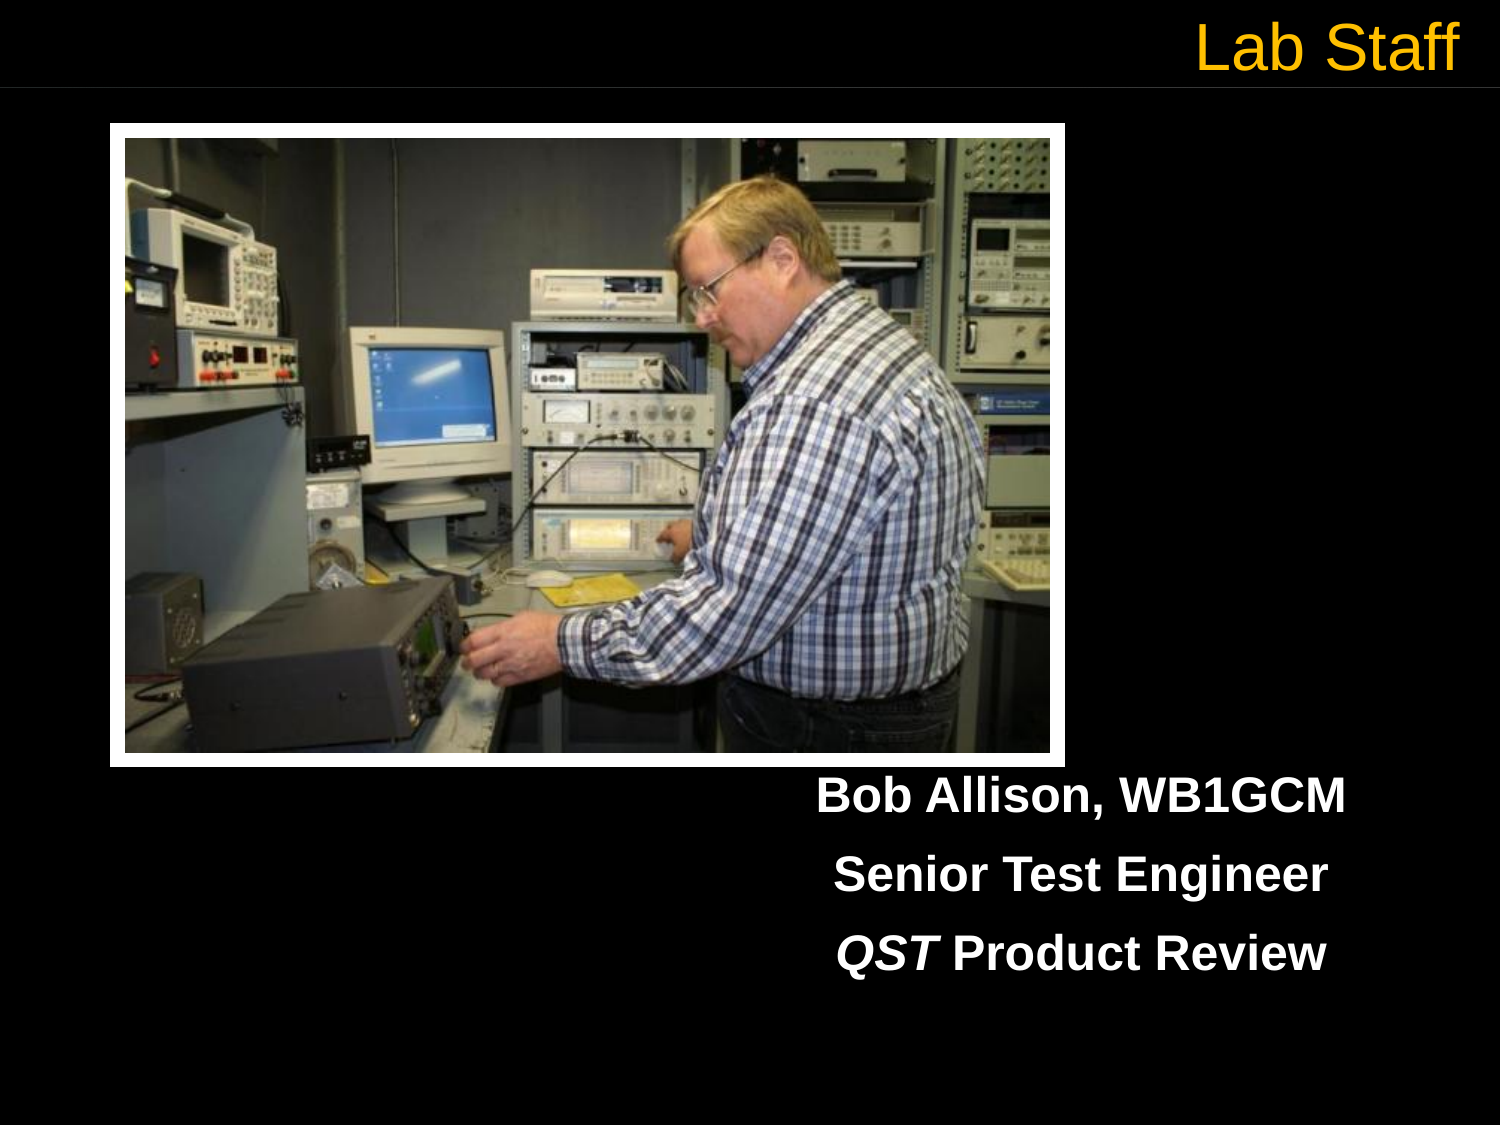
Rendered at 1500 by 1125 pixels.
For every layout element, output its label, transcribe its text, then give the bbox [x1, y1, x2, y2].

text_box [0, 85, 1500, 1125]
title Lab Staff [124, 0, 1476, 85]
text_box Bob Allison, WB1GCM Senior Test Engineer QST Product Review [762, 762, 1400, 990]
picture [124, 137, 1051, 753]
